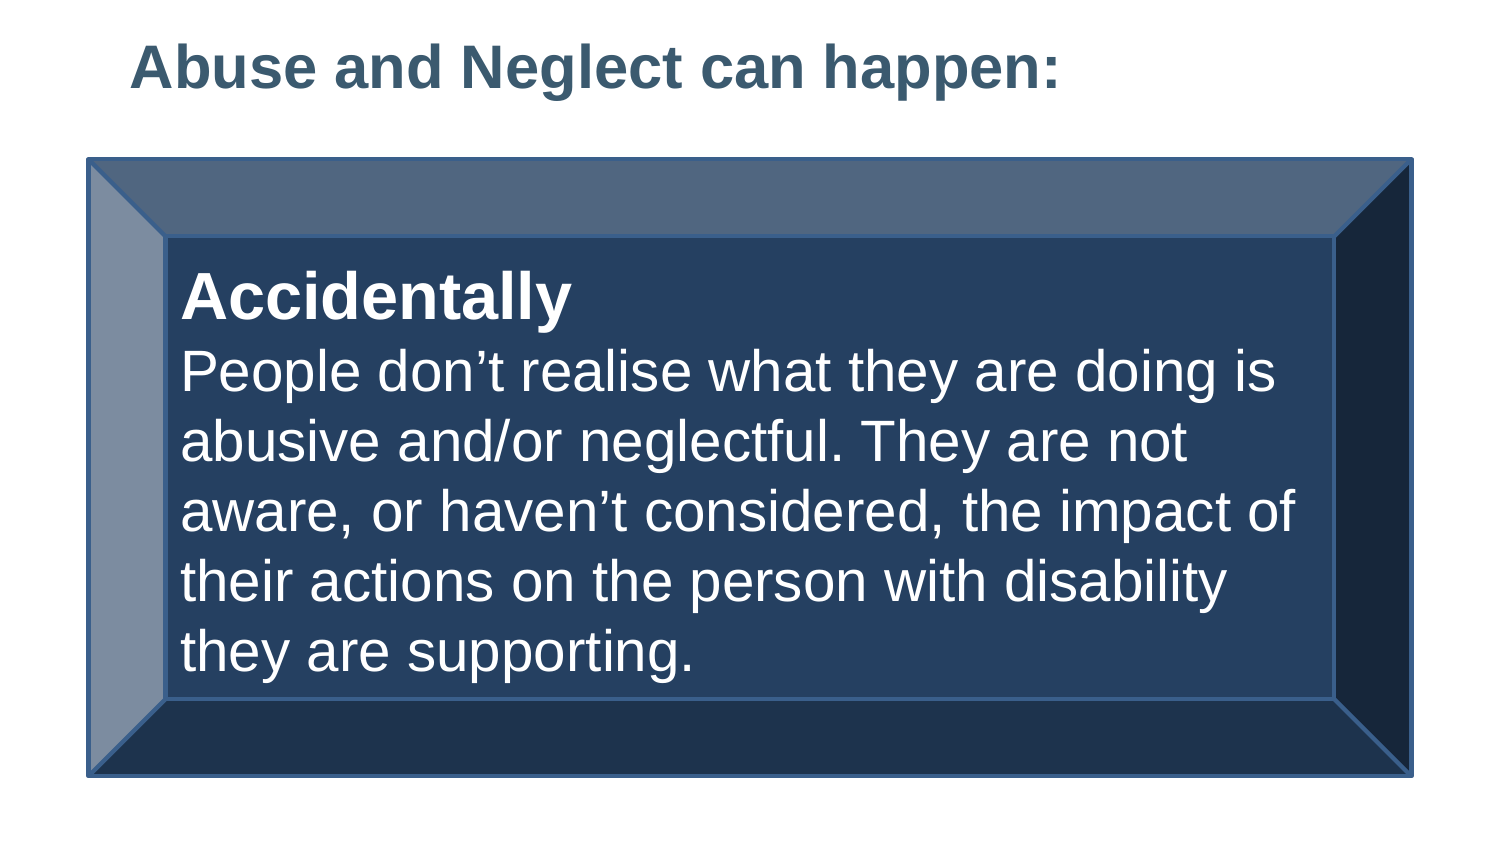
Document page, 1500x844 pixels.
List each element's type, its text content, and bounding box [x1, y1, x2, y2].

text_box Accidentally People don’t realise what they are doing is abusive and/or neglectful. They are not aware, or haven’t considered, the impact of their actions on the person with disability they are supporting. [86, 157, 1414, 778]
title Abuse and Neglect can happen: [0, 18, 1234, 200]
